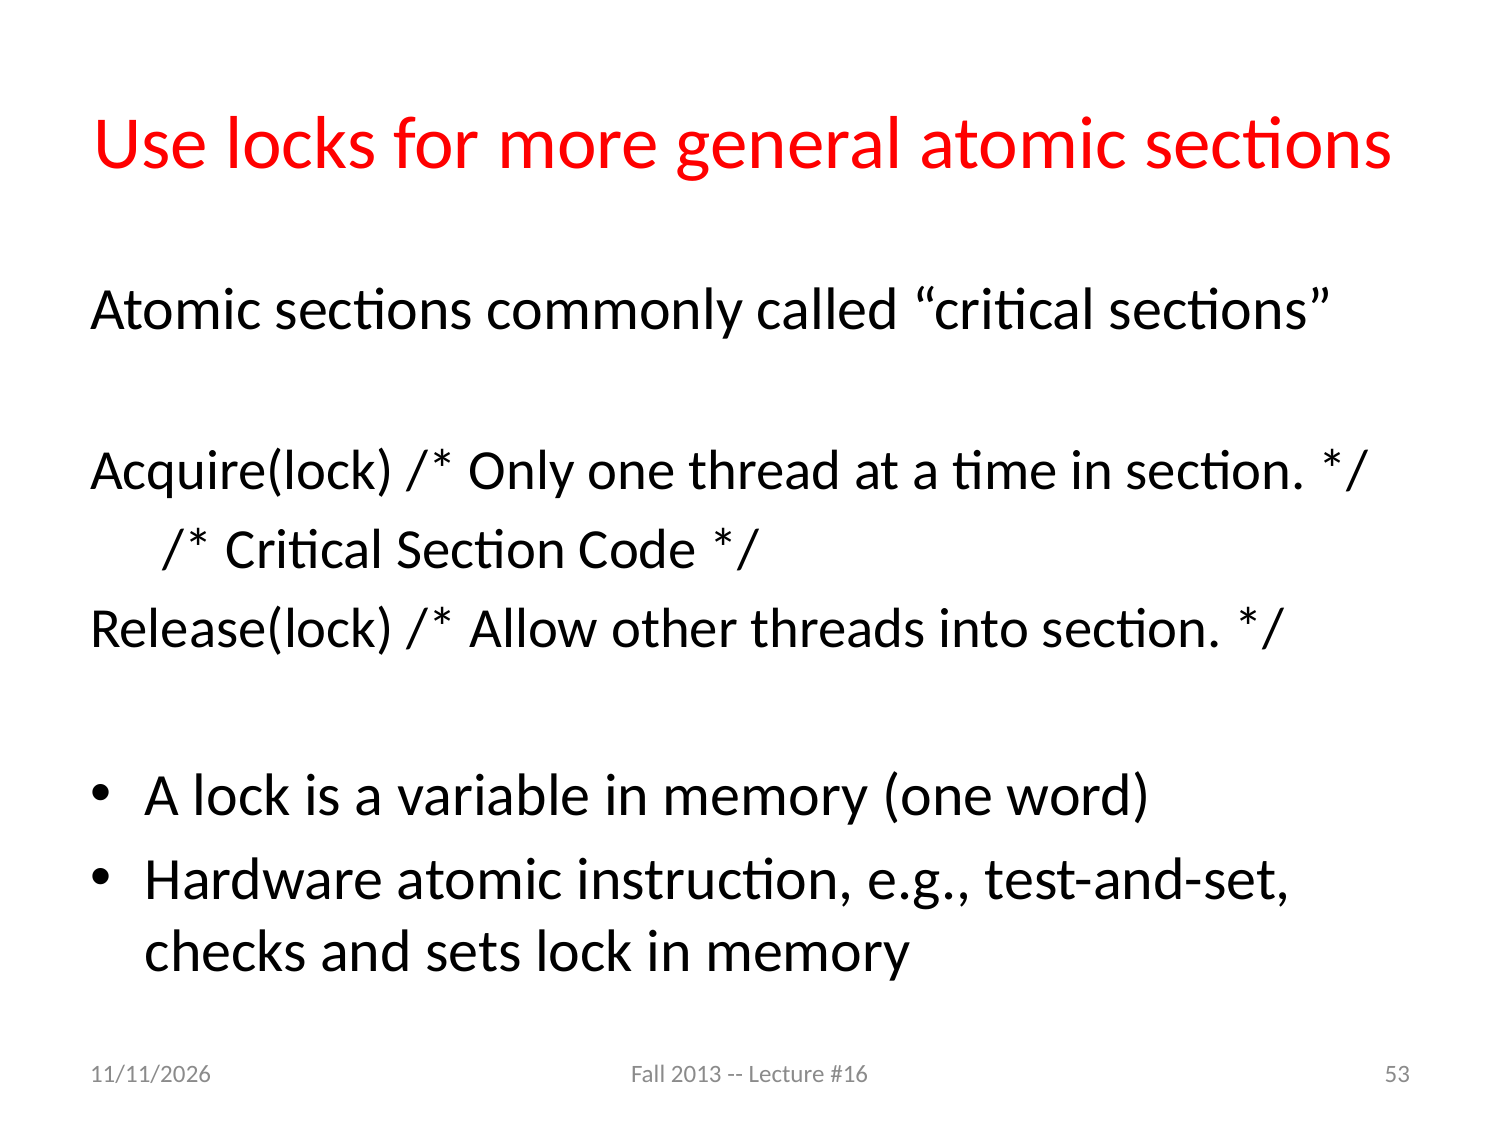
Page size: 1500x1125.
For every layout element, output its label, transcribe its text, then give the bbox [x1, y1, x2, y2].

slide_number 53 [1074, 1042, 1425, 1103]
list Atomic sections commonly called “critical sections” Acquire(lock) /* Only one thread at a time in section. */ /* Critical Section Code */ Release(lock) /* Allow other threads into section. */ A lock is a variable in memory (one word) Hardware atomic instruction, e.g., test-and-set, checks and sets lock in memory [75, 262, 1425, 1005]
title Use locks for more general atomic sections [37, 45, 1450, 233]
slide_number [75, 1042, 425, 1103]
footer Fall 2013 -- Lecture #16 [512, 1042, 988, 1103]
